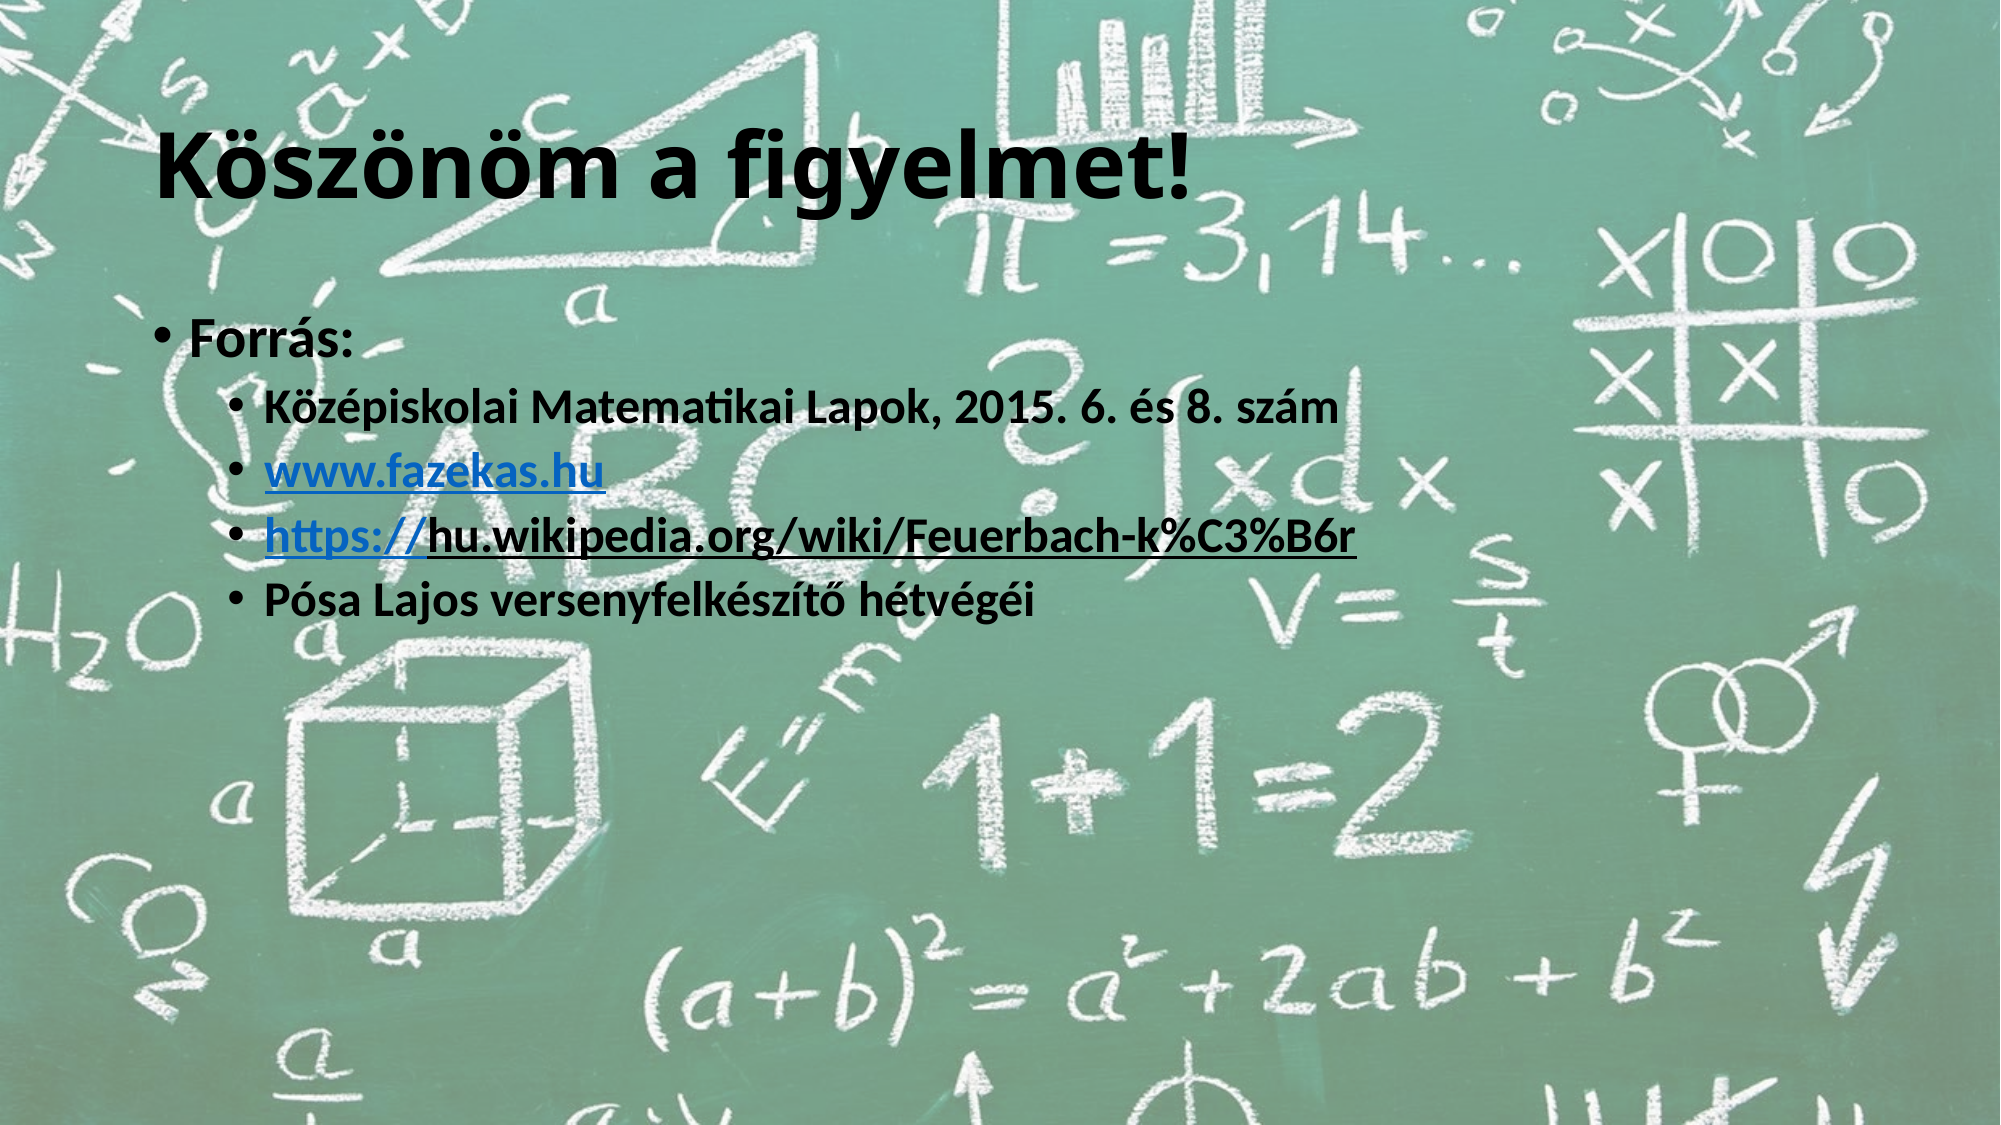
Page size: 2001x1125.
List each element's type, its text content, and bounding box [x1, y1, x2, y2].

title Köszönöm a figyelmet! [137, 59, 1863, 278]
list Forrás: Középiskolai Matematikai Lapok, 2015. 6. és 8. szám www.fazekas.hu https://hu.wikipedia.org/wiki/Feuerbach-k%C3%B6r Pósa Lajos versenyfelkészítő hétvégéi [137, 299, 1863, 1014]
